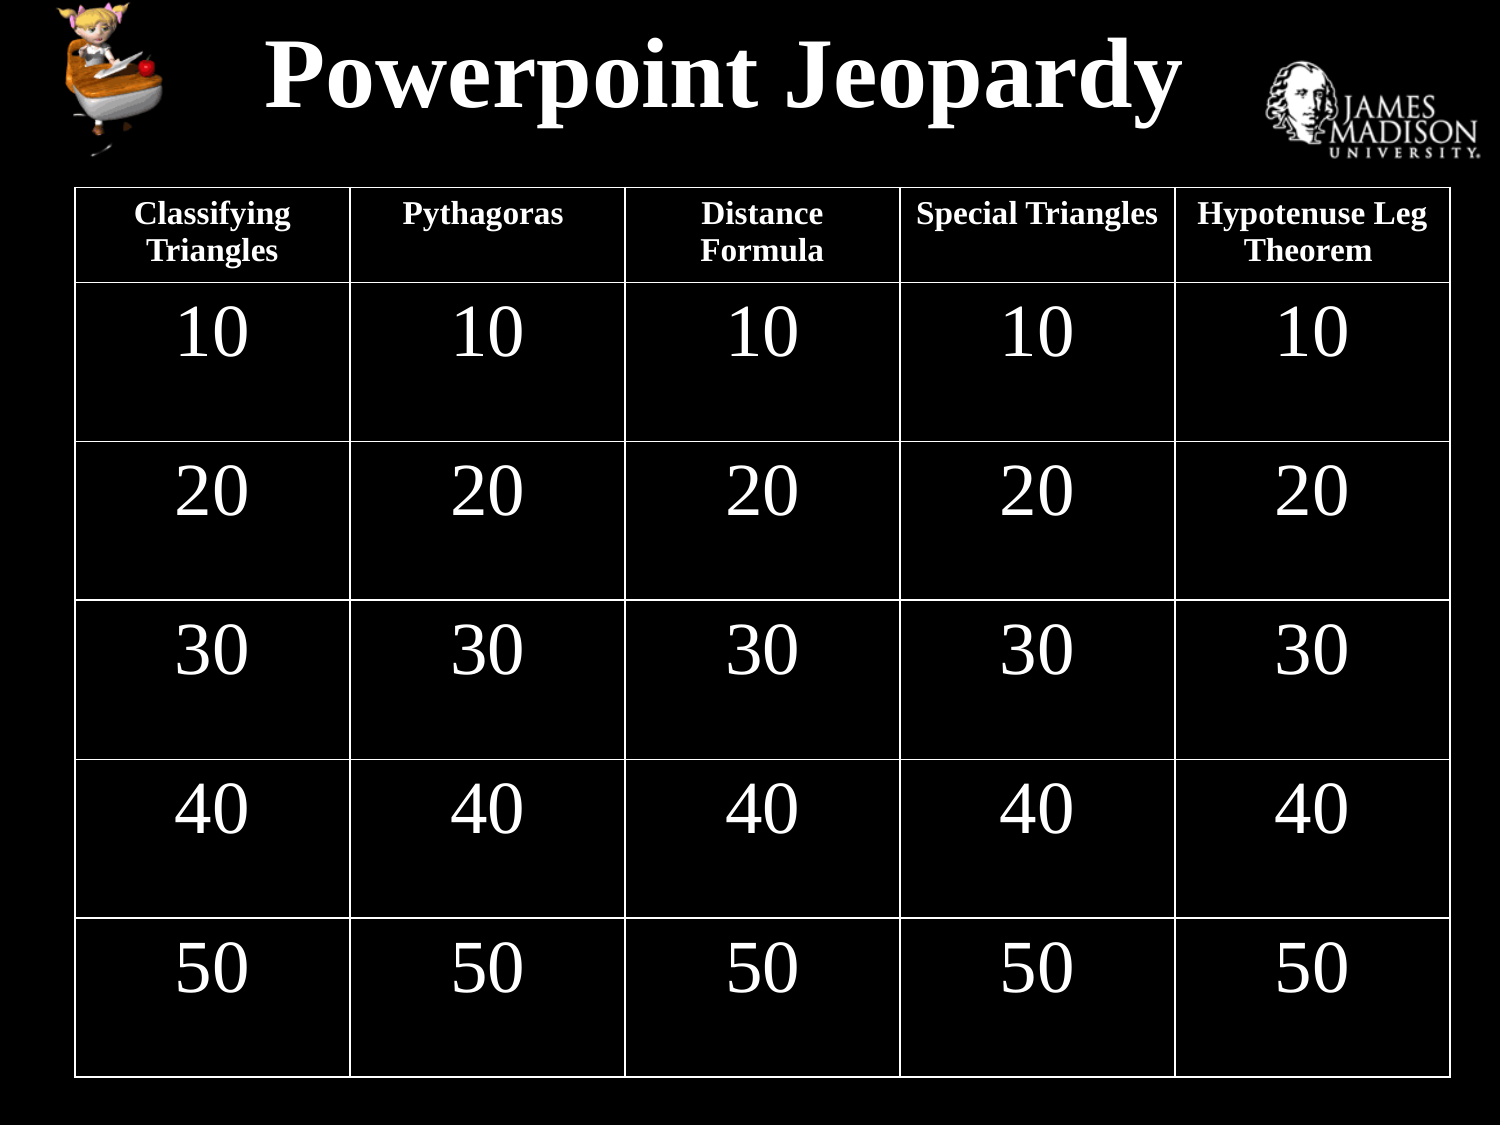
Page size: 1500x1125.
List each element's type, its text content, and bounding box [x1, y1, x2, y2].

table_cell 10 [76, 283, 349, 441]
table_cell 50 [1176, 919, 1449, 1076]
table_cell 40 [76, 760, 349, 917]
table_header Pythagoras [351, 188, 624, 282]
table_cell 20 [76, 442, 349, 599]
picture [49, 0, 207, 188]
table_cell 30 [1176, 601, 1449, 759]
table_cell 30 [626, 601, 899, 759]
table_cell 50 [626, 919, 899, 1076]
table_cell 20 [1176, 442, 1449, 599]
table_cell 50 [901, 919, 1174, 1076]
table_cell 40 [901, 760, 1174, 917]
table_cell 40 [351, 760, 624, 917]
table_cell 10 [1176, 283, 1449, 441]
table_cell 50 [351, 919, 624, 1076]
table_header Distance Formula [626, 188, 899, 282]
table_cell 20 [351, 442, 624, 599]
table_cell 20 [626, 442, 899, 599]
table_cell 30 [351, 601, 624, 759]
table_header Special Triangles [901, 188, 1174, 282]
table_cell 10 [901, 283, 1174, 441]
table_cell 10 [351, 283, 624, 441]
table_cell 50 [76, 919, 349, 1076]
table_cell 30 [901, 601, 1174, 759]
table_cell 40 [1176, 760, 1449, 917]
table_cell 10 [626, 283, 899, 441]
table_cell 40 [626, 760, 899, 917]
table_cell 30 [76, 601, 349, 759]
text_box Powerpoint Jeopardy [249, 0, 1225, 135]
table_header Classifying Triangles [76, 188, 349, 282]
table_cell 20 [901, 442, 1174, 599]
table_header Hypotenuse Leg Theorem [1176, 188, 1449, 282]
picture [1249, 49, 1500, 173]
